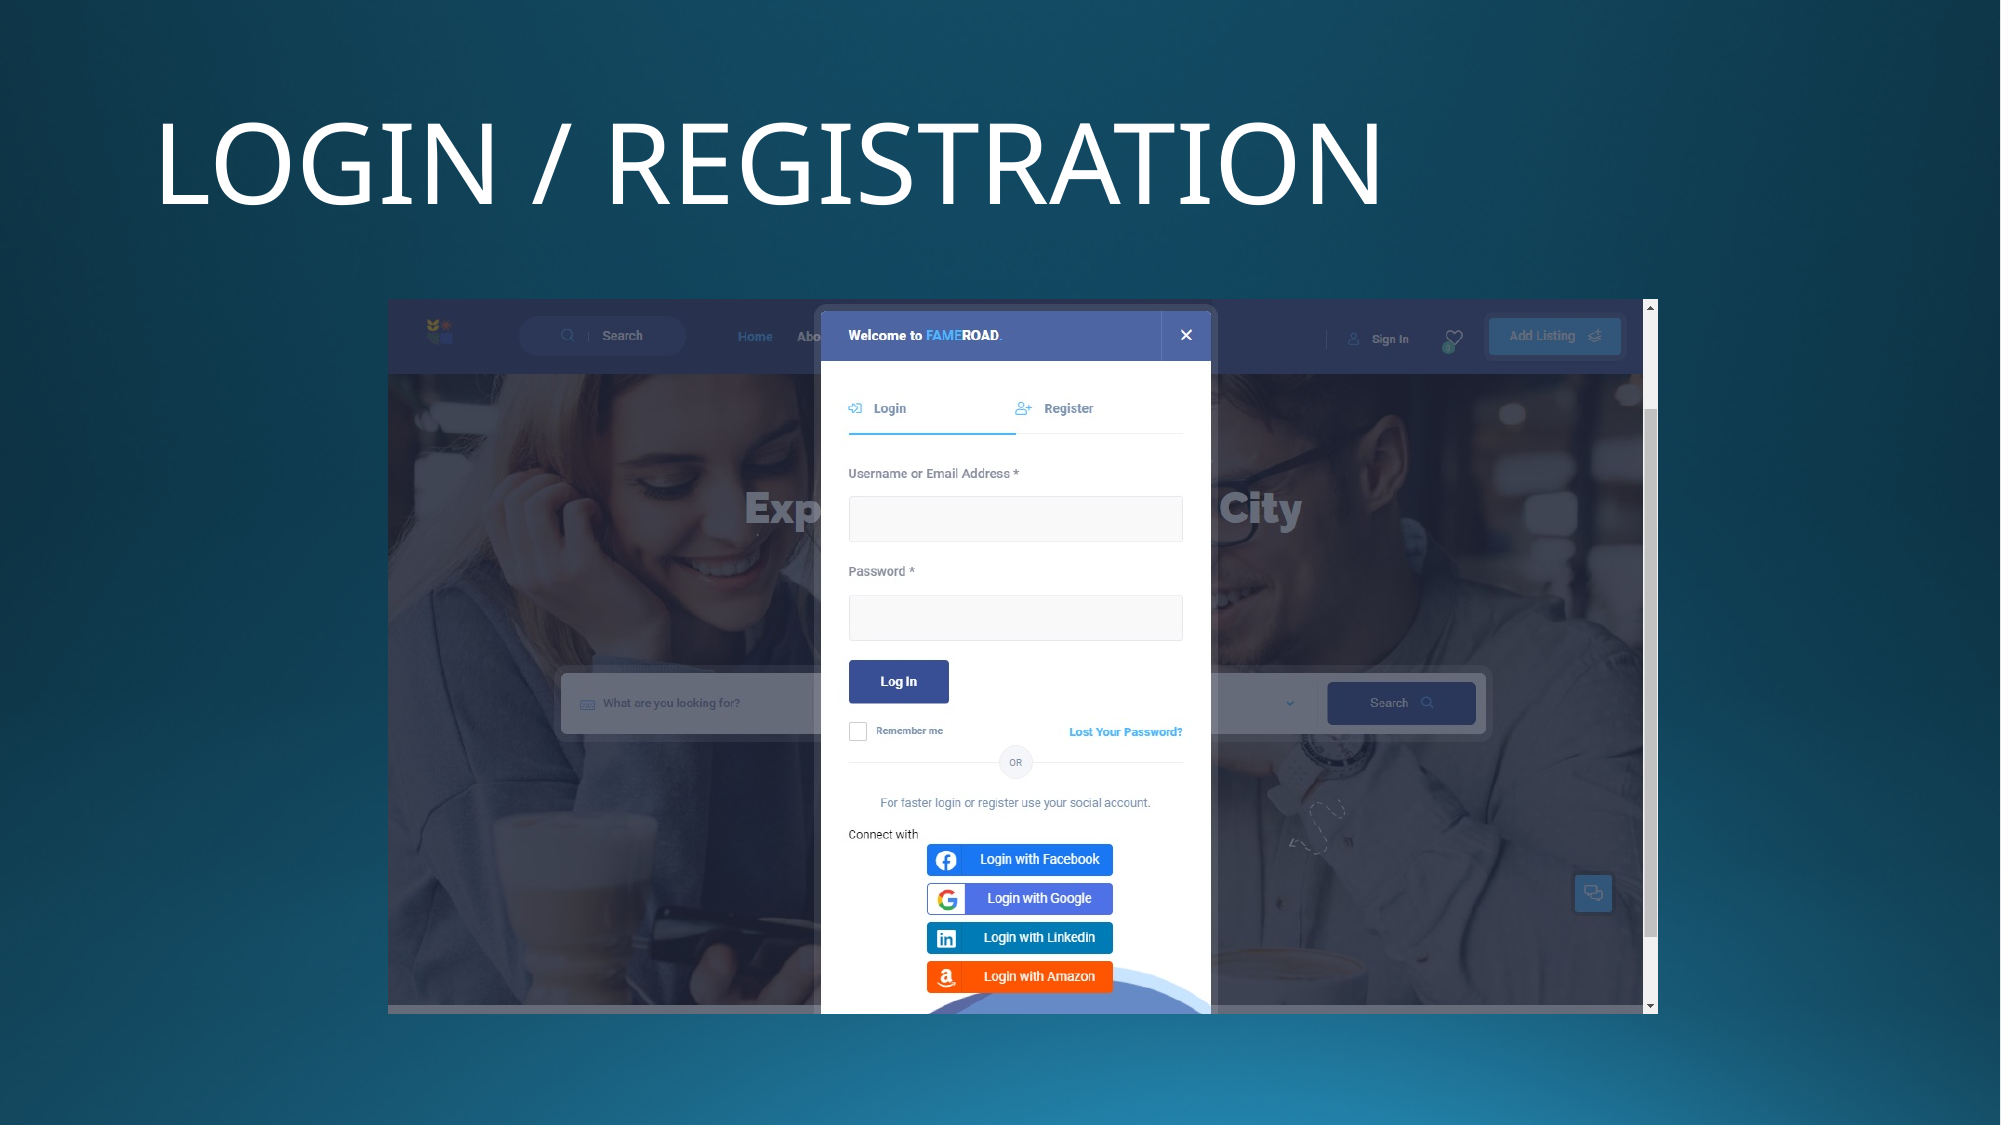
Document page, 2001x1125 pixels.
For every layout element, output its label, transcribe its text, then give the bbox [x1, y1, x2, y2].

title LOGIN / REGISTRATION [137, 59, 1863, 278]
picture [0, 0, 2001, 1125]
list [388, 299, 1659, 1014]
